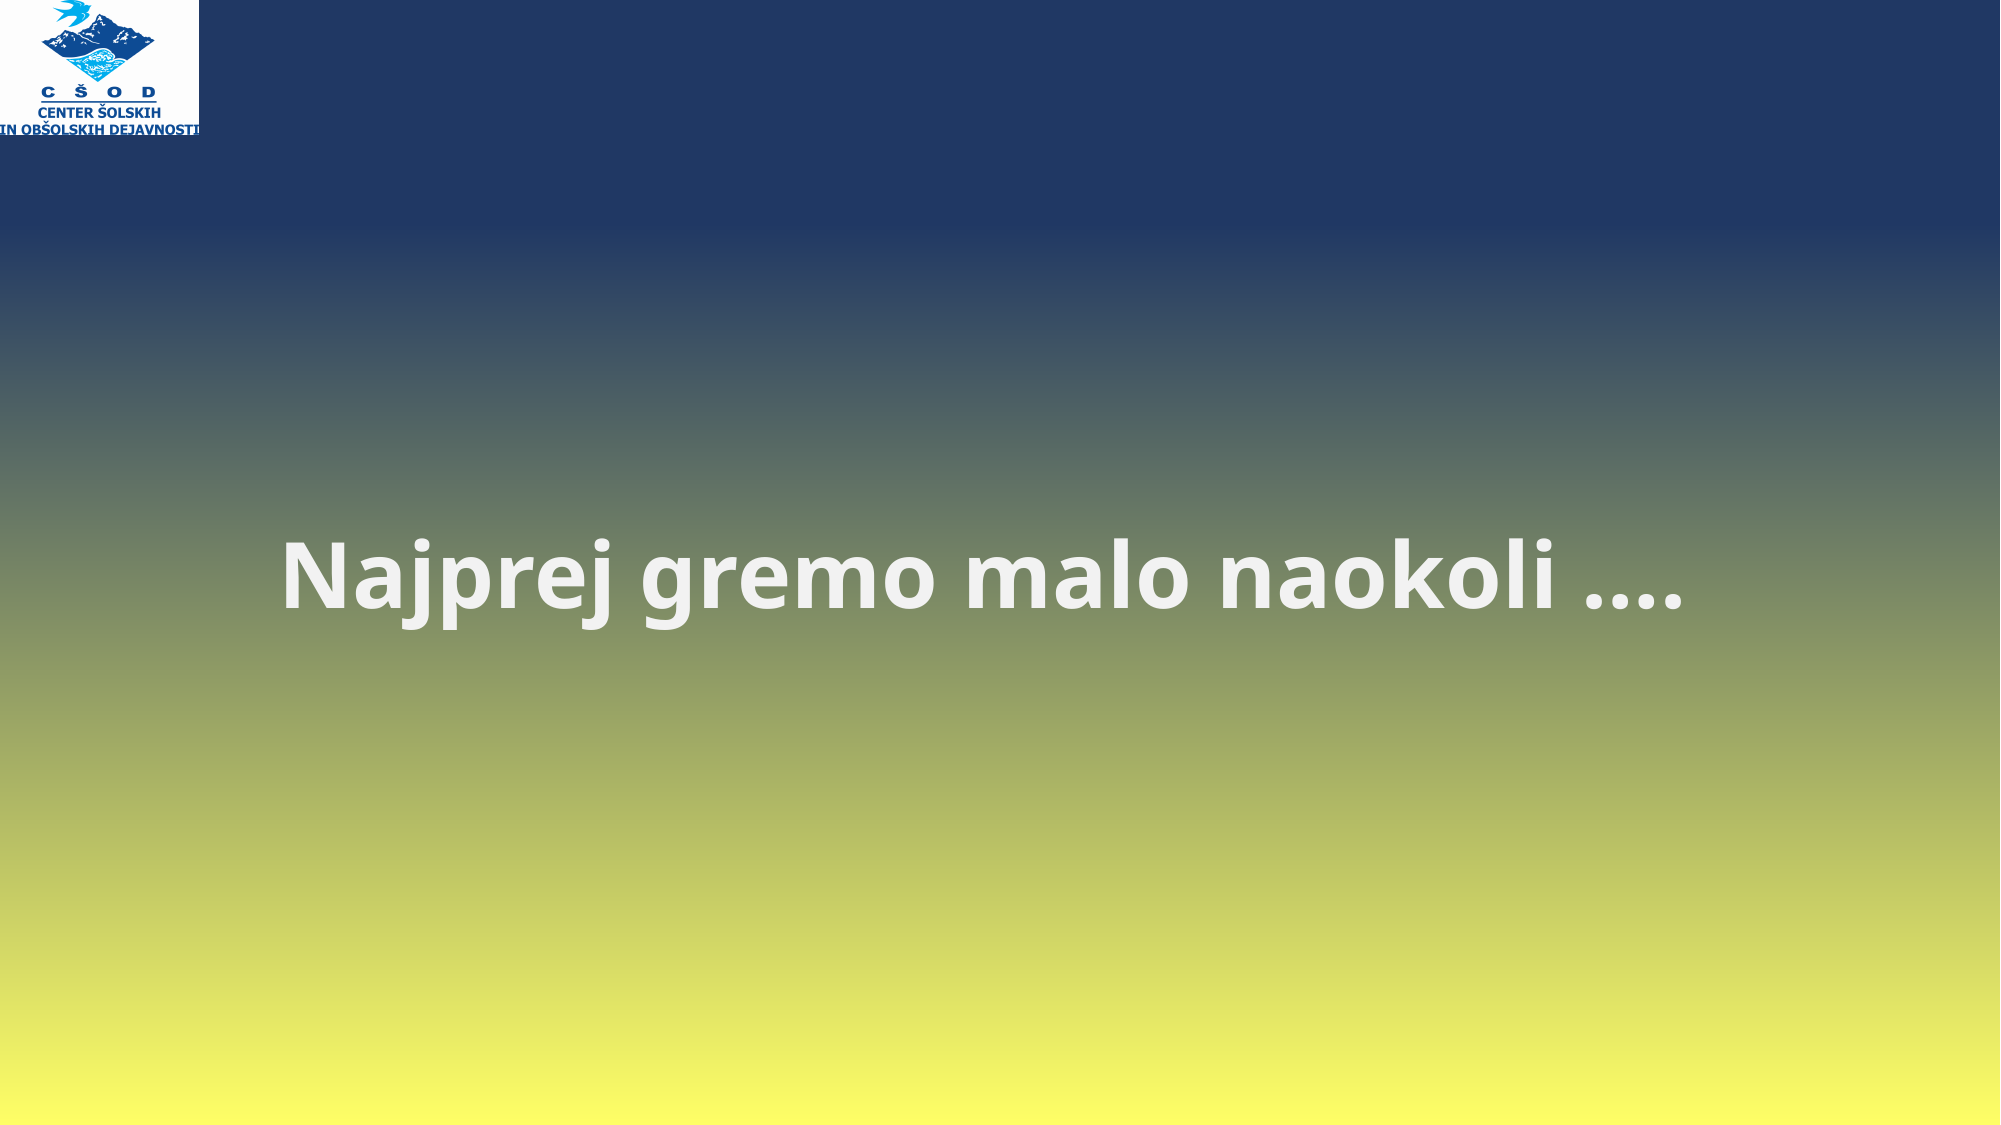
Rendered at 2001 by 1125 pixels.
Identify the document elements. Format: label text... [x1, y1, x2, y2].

title Najprej gremo malo naokoli …. [120, 470, 1846, 688]
picture [0, 0, 199, 135]
